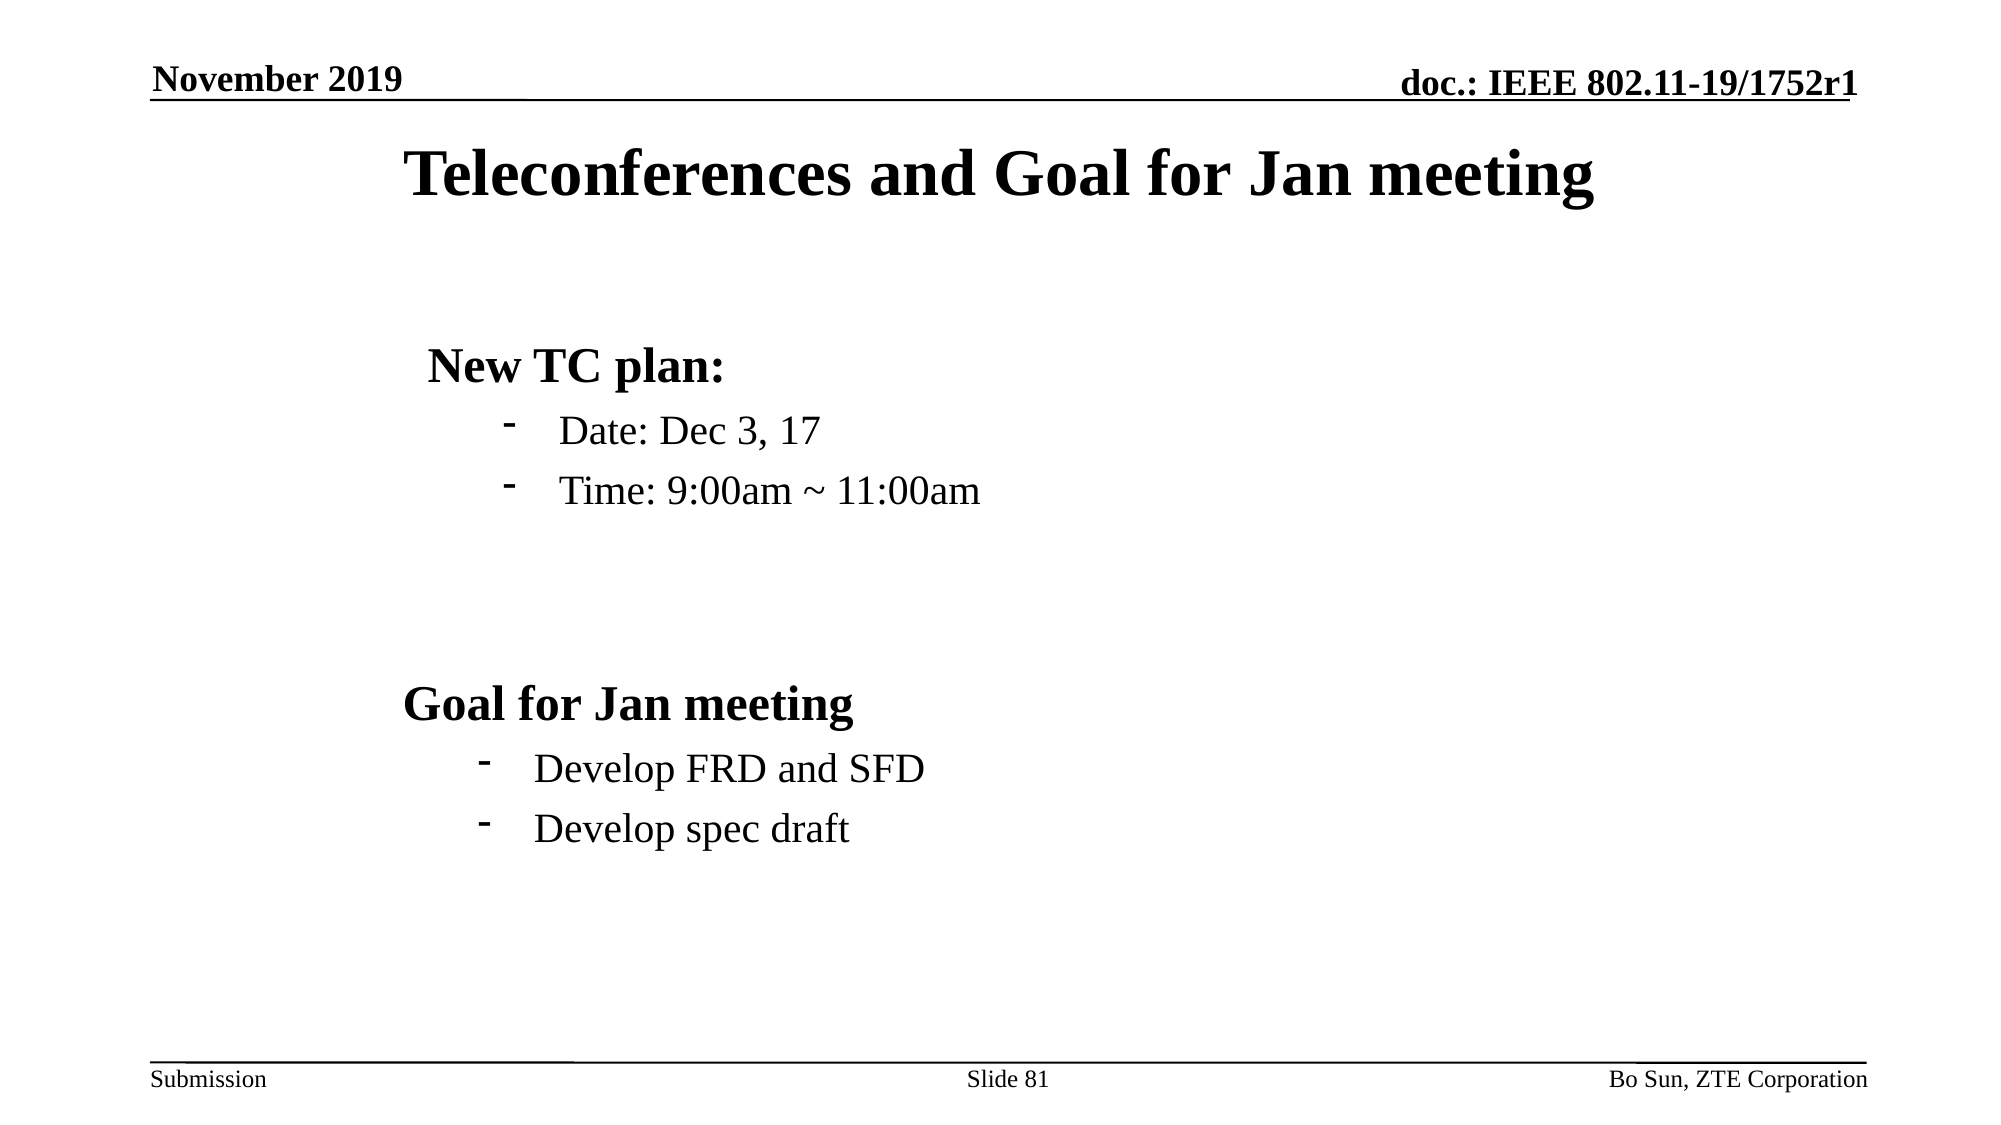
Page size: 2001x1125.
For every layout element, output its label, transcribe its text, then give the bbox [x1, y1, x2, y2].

footer Bo Sun, ZTE Corporation [1171, 1061, 1869, 1093]
list Goal for Jan meeting Develop FRD and SFD Develop spec draft [387, 662, 1876, 1001]
title Teleconferences and Goal for Jan meeting [362, 112, 1638, 226]
slide_number Slide 81 [950, 1061, 1067, 1123]
text_box New TC plan: Date: Dec 3, 17 Time: 9:00am ~ 11:00am [412, 324, 1688, 625]
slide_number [152, 54, 563, 100]
